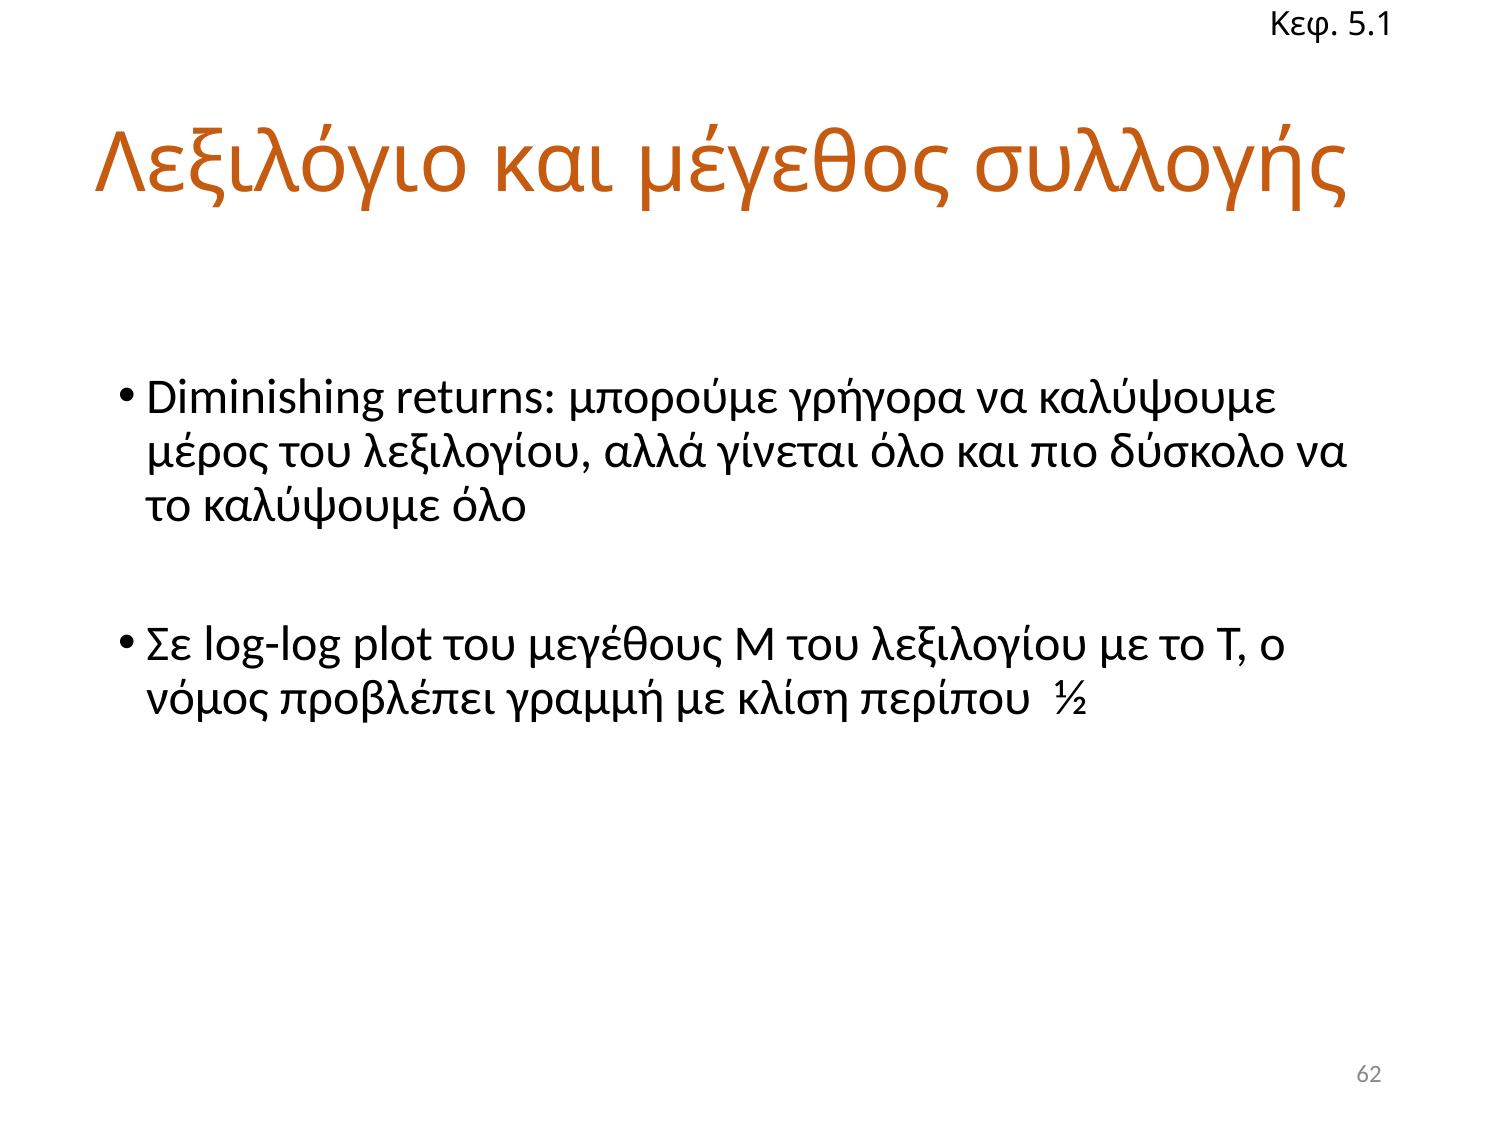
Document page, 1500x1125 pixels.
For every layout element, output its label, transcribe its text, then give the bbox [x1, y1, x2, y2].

text_box Κεφ. 5.1 [1254, 0, 1410, 50]
title Λεξιλόγιο και μέγεθος συλλογής [75, 55, 1369, 273]
slide_number 62 [1059, 1042, 1397, 1103]
list Diminishing returns: μπορούμε γρήγορα να καλύψουμε μέρος του λεξιλογίου, αλλά γίνεται όλο και πιο δύσκολο να το καλύψουμε όλο Σε log-log plot του μεγέθους Μ του λεξιλογίου με το Τ, ο νόμος προβλέπει γραμμή με κλίση περίπου ½ [103, 362, 1385, 647]
